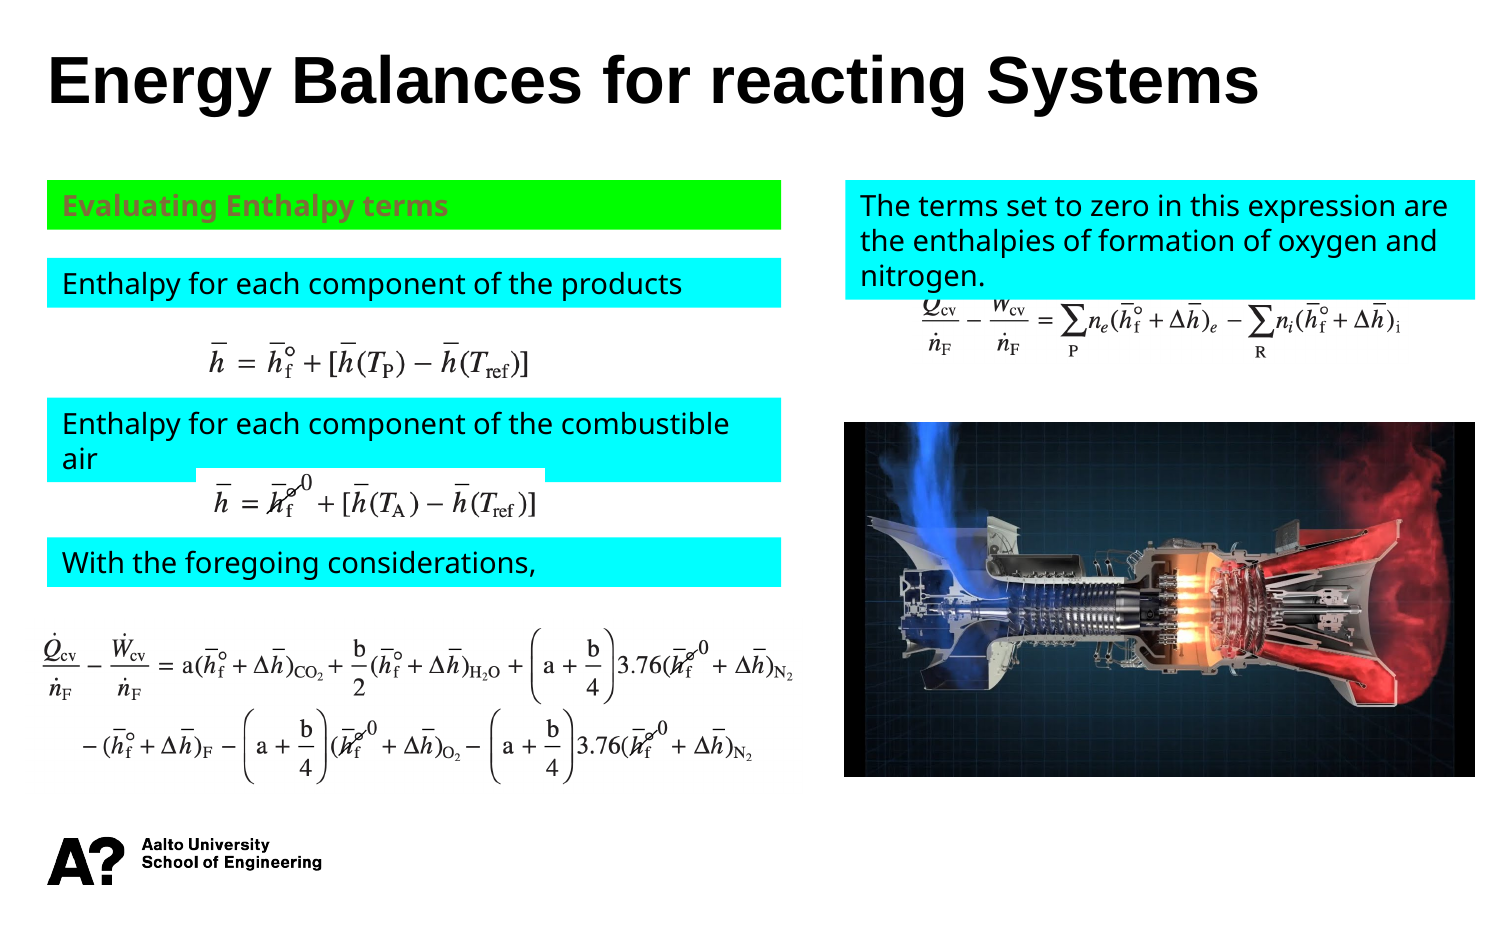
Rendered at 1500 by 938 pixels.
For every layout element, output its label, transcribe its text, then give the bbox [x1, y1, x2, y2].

picture [912, 279, 1409, 364]
picture [196, 468, 545, 537]
text_box Enthalpy for each component of the combustible air [47, 397, 782, 483]
text_box Evaluating Enthalpy terms [47, 180, 782, 230]
text_box With the foregoing considerations, [47, 537, 782, 587]
text_box Enthalpy for each component of the products [47, 257, 782, 308]
picture [844, 422, 1475, 777]
text_box The terms set to zero in this expression are the enthalpies of formation of oxygen and nitrogen. [845, 180, 1476, 300]
picture [196, 327, 537, 390]
list Energy Balances for reacting Systems [47, 36, 1420, 227]
picture [0, 618, 803, 932]
